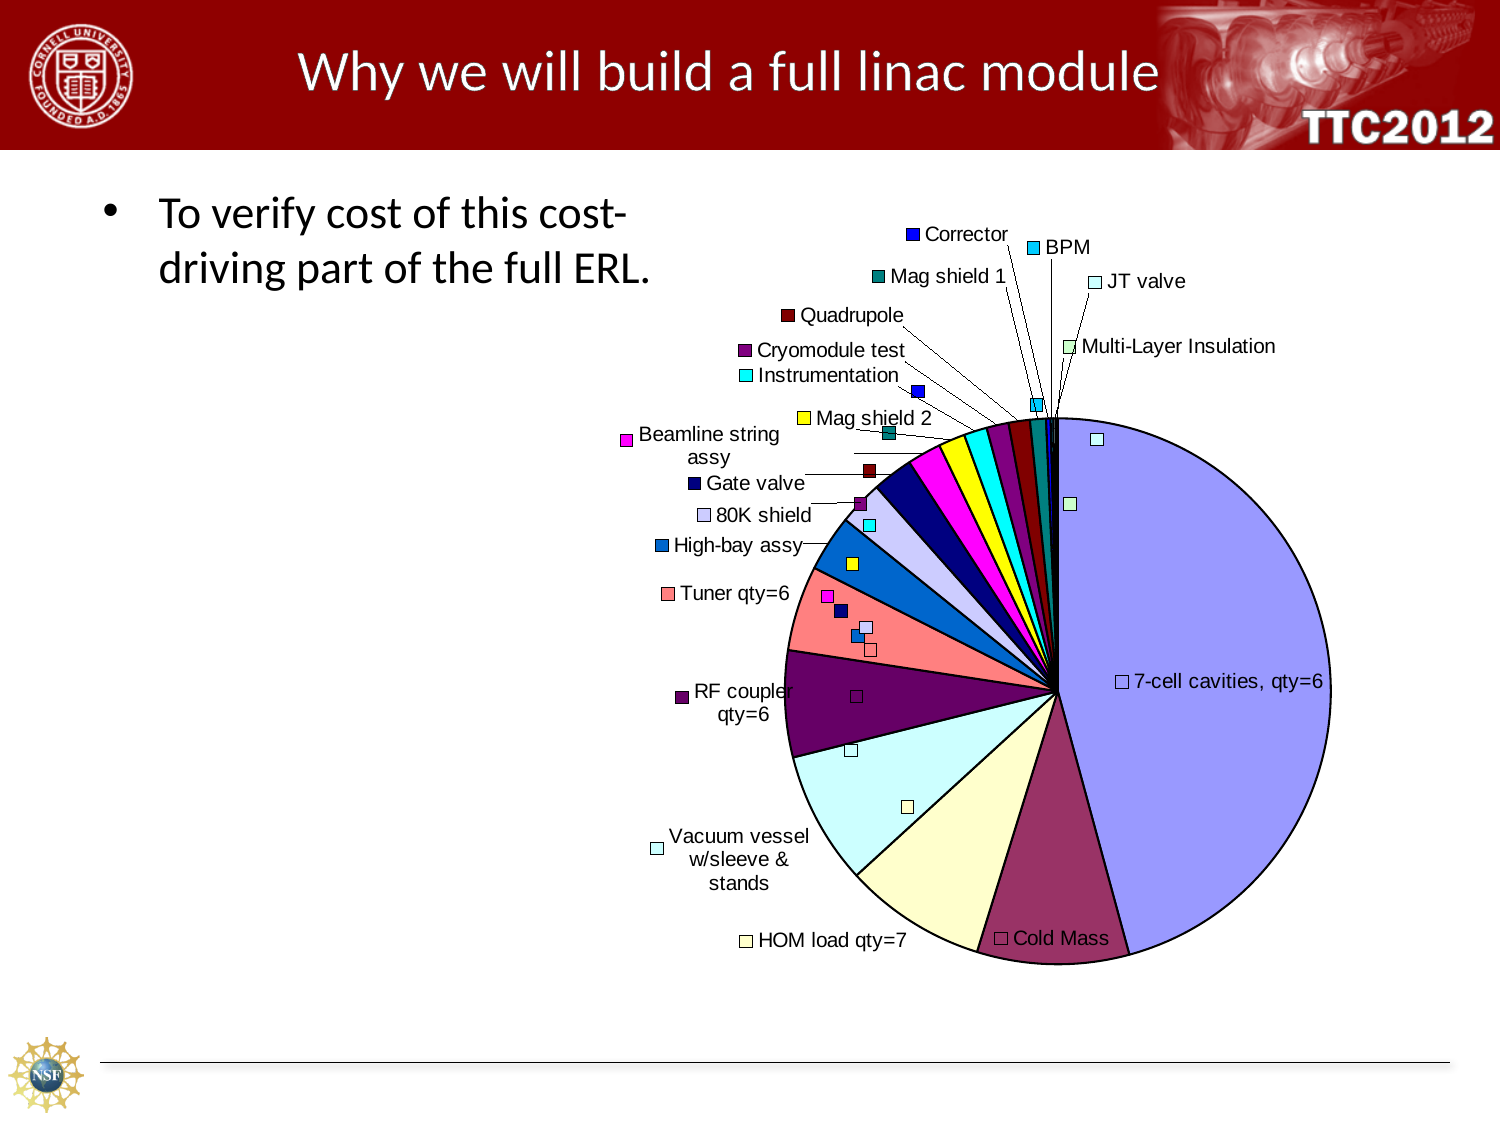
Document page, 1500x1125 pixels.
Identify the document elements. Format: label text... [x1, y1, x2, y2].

list To verify cost of this cost-driving part of the full ERL. [87, 174, 569, 1000]
chart [574, 162, 1483, 1001]
picture [8, 1037, 84, 1113]
picture [0, 0, 1500, 150]
title Why we will build a full linac module [200, 4, 1175, 130]
